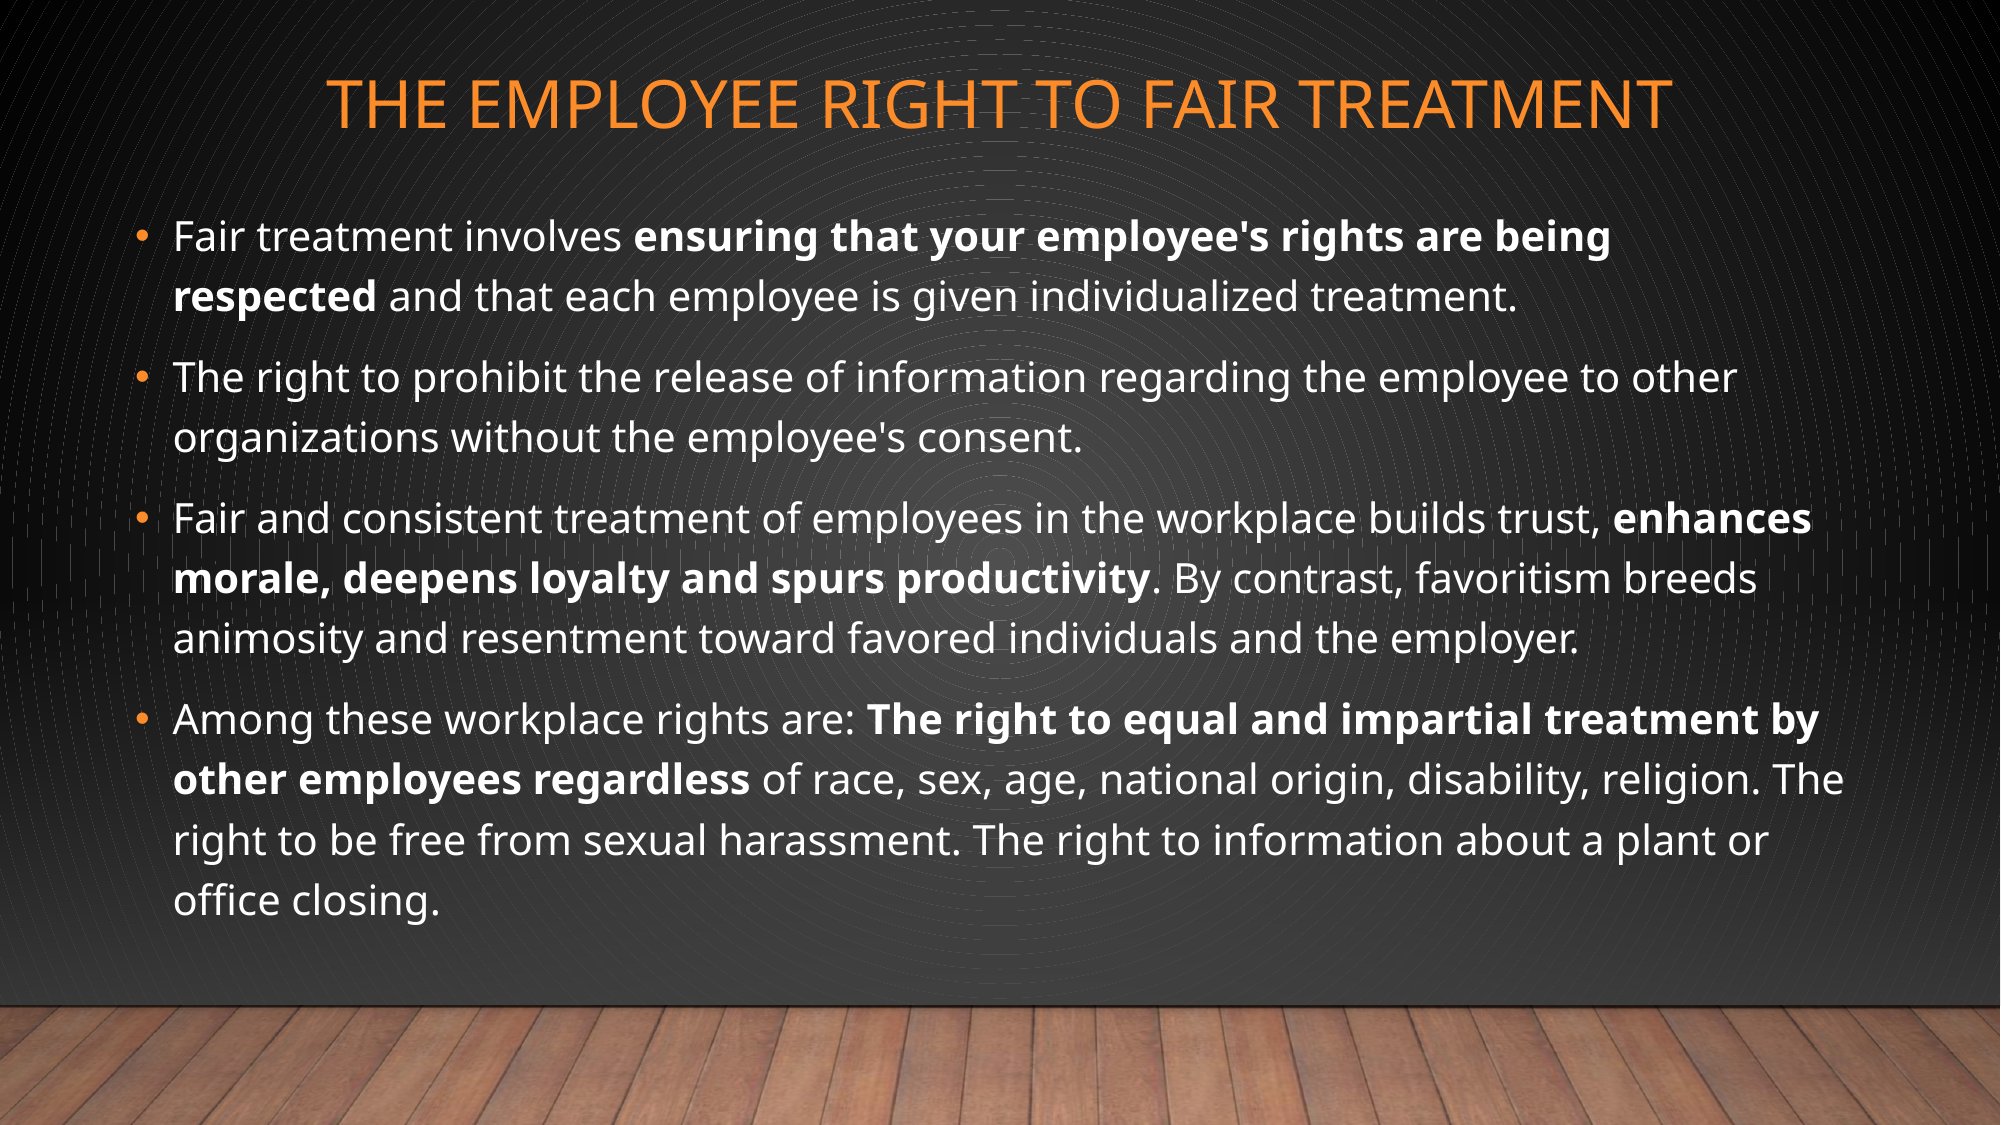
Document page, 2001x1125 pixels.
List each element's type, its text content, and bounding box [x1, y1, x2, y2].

picture [0, 1005, 2000, 1125]
title the employee right to fair treatment [238, 20, 1763, 192]
list Fair treatment involves ensuring that your employee's rights are being respected and that each employee is given individualized treatment. The right to prohibit the release of information regarding the employee to other organizations without the employee's consent. Fair and consistent treatment of employees in the workplace builds trust, enhances morale, deepens loyalty and spurs productivity. By contrast, favoritism breeds animosity and resentment toward favored individuals and the employer. Among these workplace rights are: The right to equal and impartial treatment by other employees regardless of race, sex, age, national origin, disability, religion. The right to be free from sexual harassment. The right to information about a plant or office closing. [120, 192, 1895, 960]
